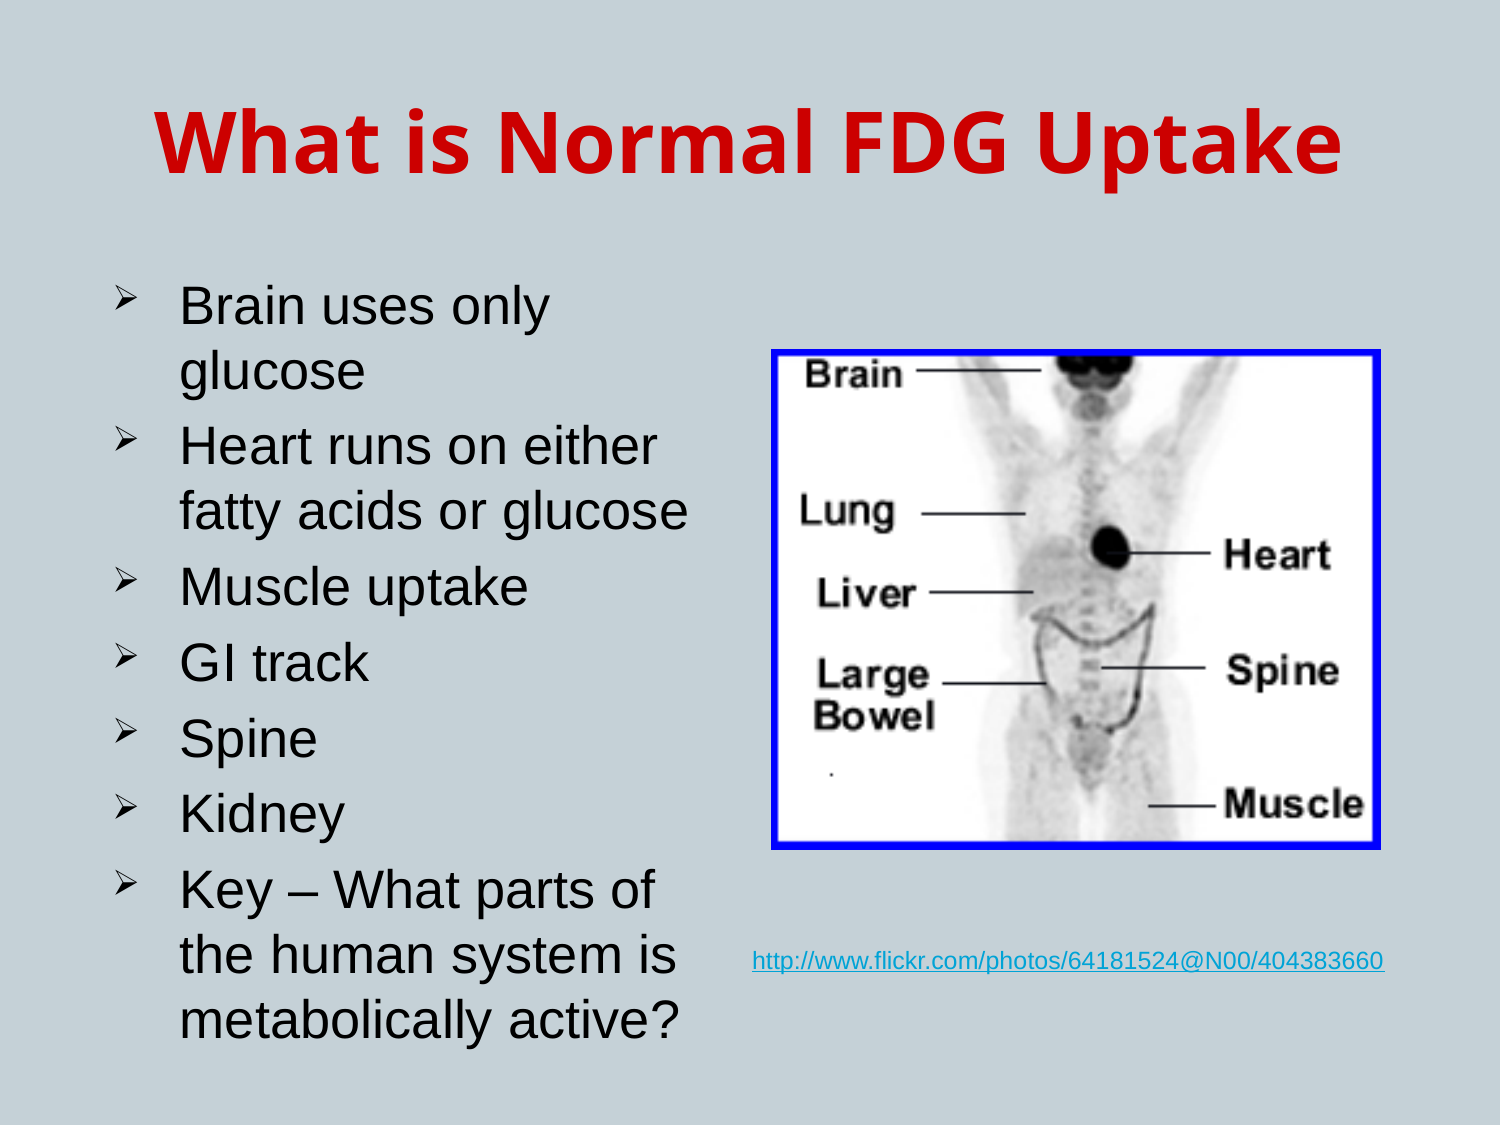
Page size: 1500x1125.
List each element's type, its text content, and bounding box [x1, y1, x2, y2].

title What is Normal FDG Uptake [75, 45, 1425, 233]
text_box http://www.flickr.com/photos/64181524@N00/404383660 [737, 937, 1400, 983]
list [771, 349, 1381, 851]
list Brain uses only glucose Heart runs on either fatty acids or glucose Muscle uptake GI track Spine Kidney Key – What parts of the human system is metabolically active? [74, 262, 738, 1006]
